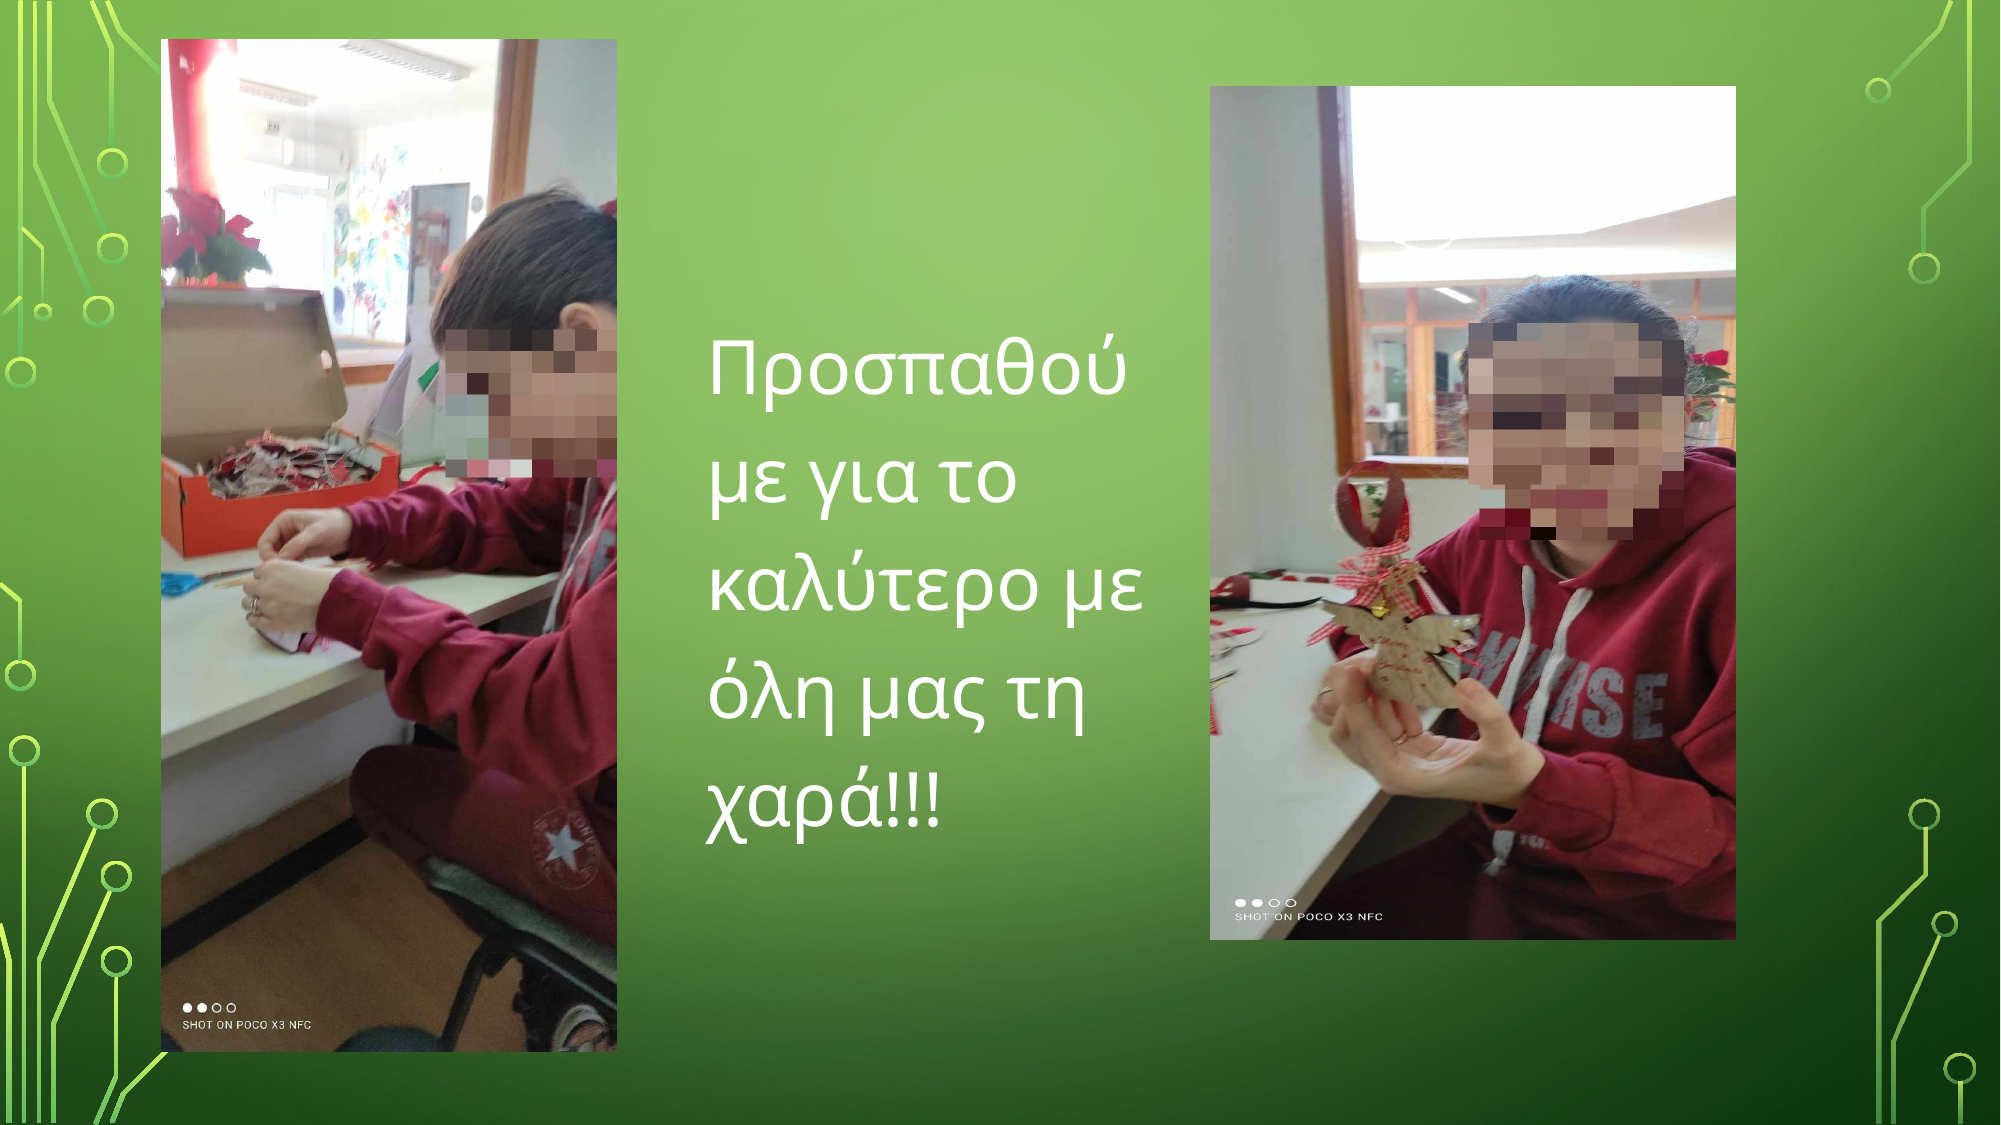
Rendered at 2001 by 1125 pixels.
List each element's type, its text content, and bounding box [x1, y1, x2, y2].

list Προσπαθούμε για το καλύτερο με όλη μας τη χαρά!!! [691, 294, 1190, 831]
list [1209, 86, 1737, 940]
picture [161, 39, 618, 1052]
